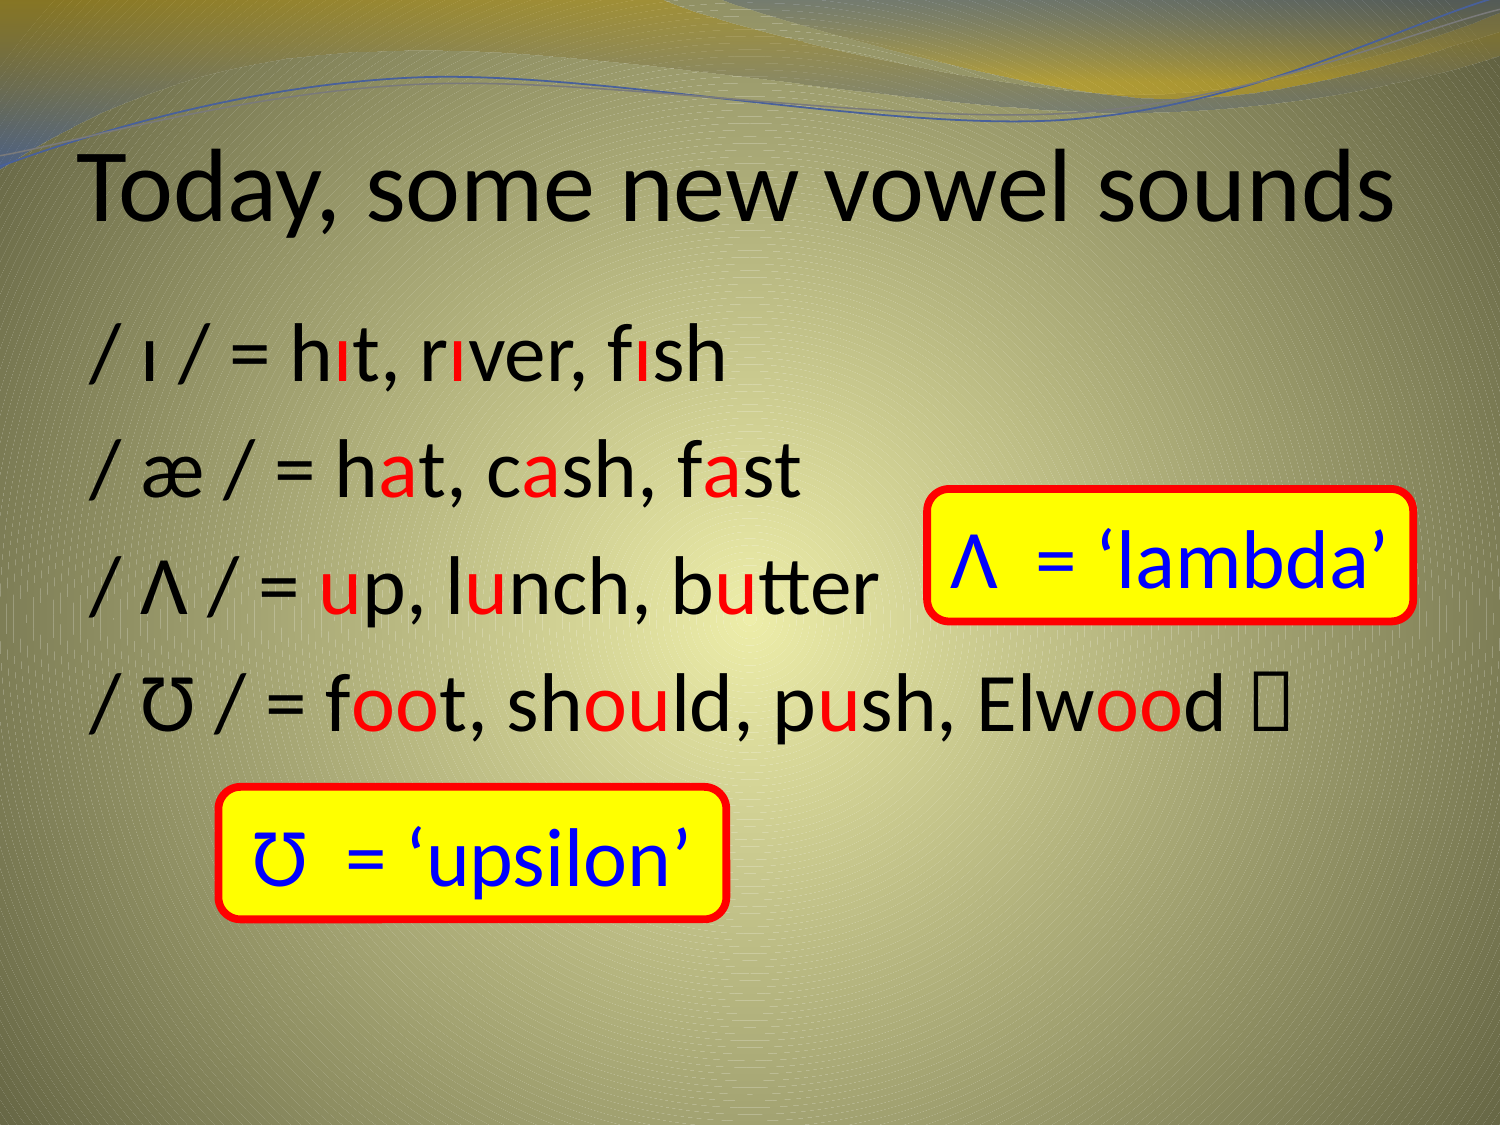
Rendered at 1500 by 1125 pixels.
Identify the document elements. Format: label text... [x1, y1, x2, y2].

text_box [75, 458, 1395, 634]
text_box Λ = ‘lambda’ [925, 486, 1416, 624]
text_box [75, 765, 1394, 941]
title Today, some new vowel sounds [76, 54, 1427, 243]
list / ɪ / = hɪt, rɪver, fɪsh / æ / = hat, cash, fast / Λ / = up, lunch, butter / Ʊ / = foot, should, push, Elwood  [75, 290, 1425, 929]
text_box Ʊ = ‘upsilon’ [216, 784, 729, 922]
